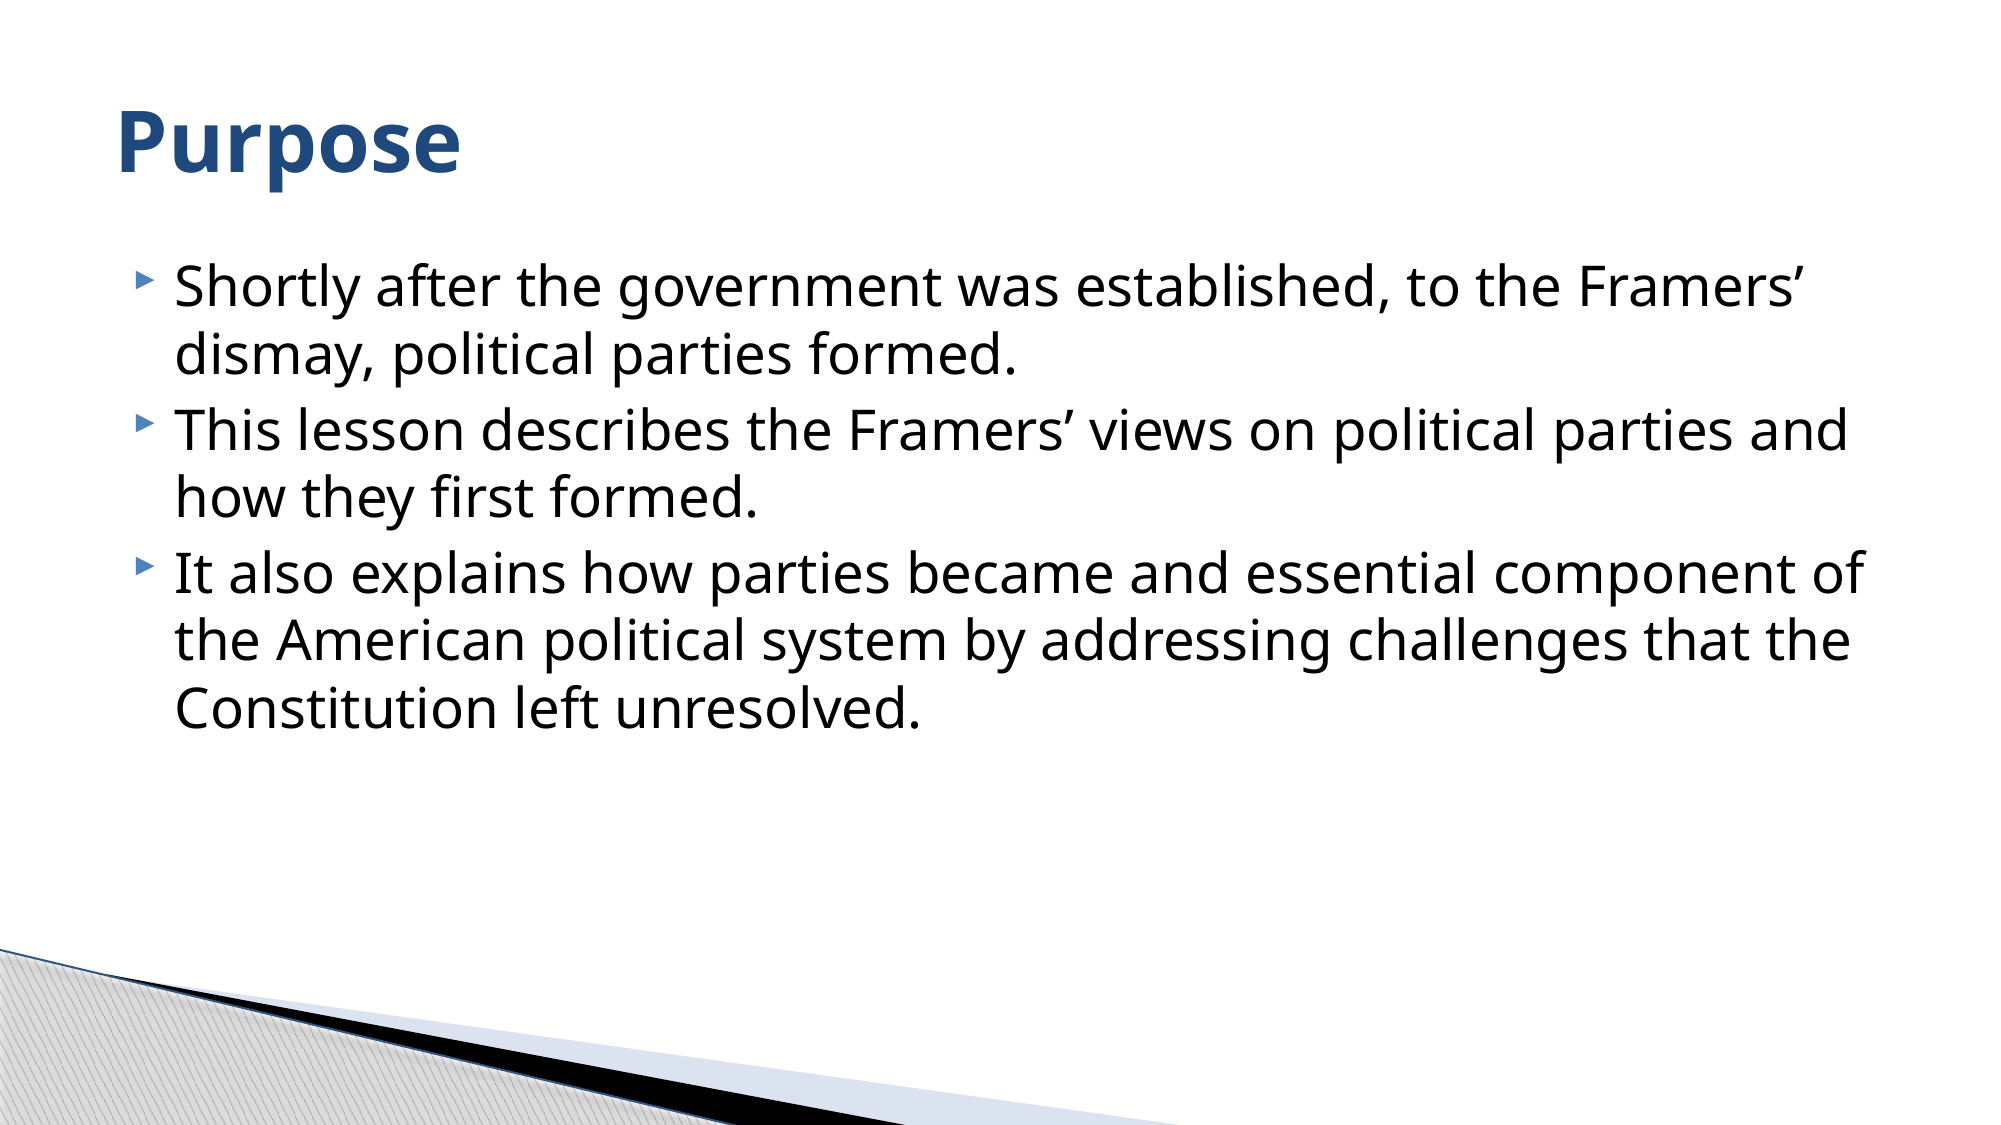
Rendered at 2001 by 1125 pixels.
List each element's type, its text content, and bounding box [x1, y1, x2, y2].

title Purpose [99, 45, 1900, 233]
list Shortly after the government was established, to the Framers’ dismay, political parties formed. This lesson describes the Framers’ views on political parties and how they first formed. It also explains how parties became and essential component of the American political system by addressing challenges that the Constitution left unresolved. [99, 243, 1900, 986]
